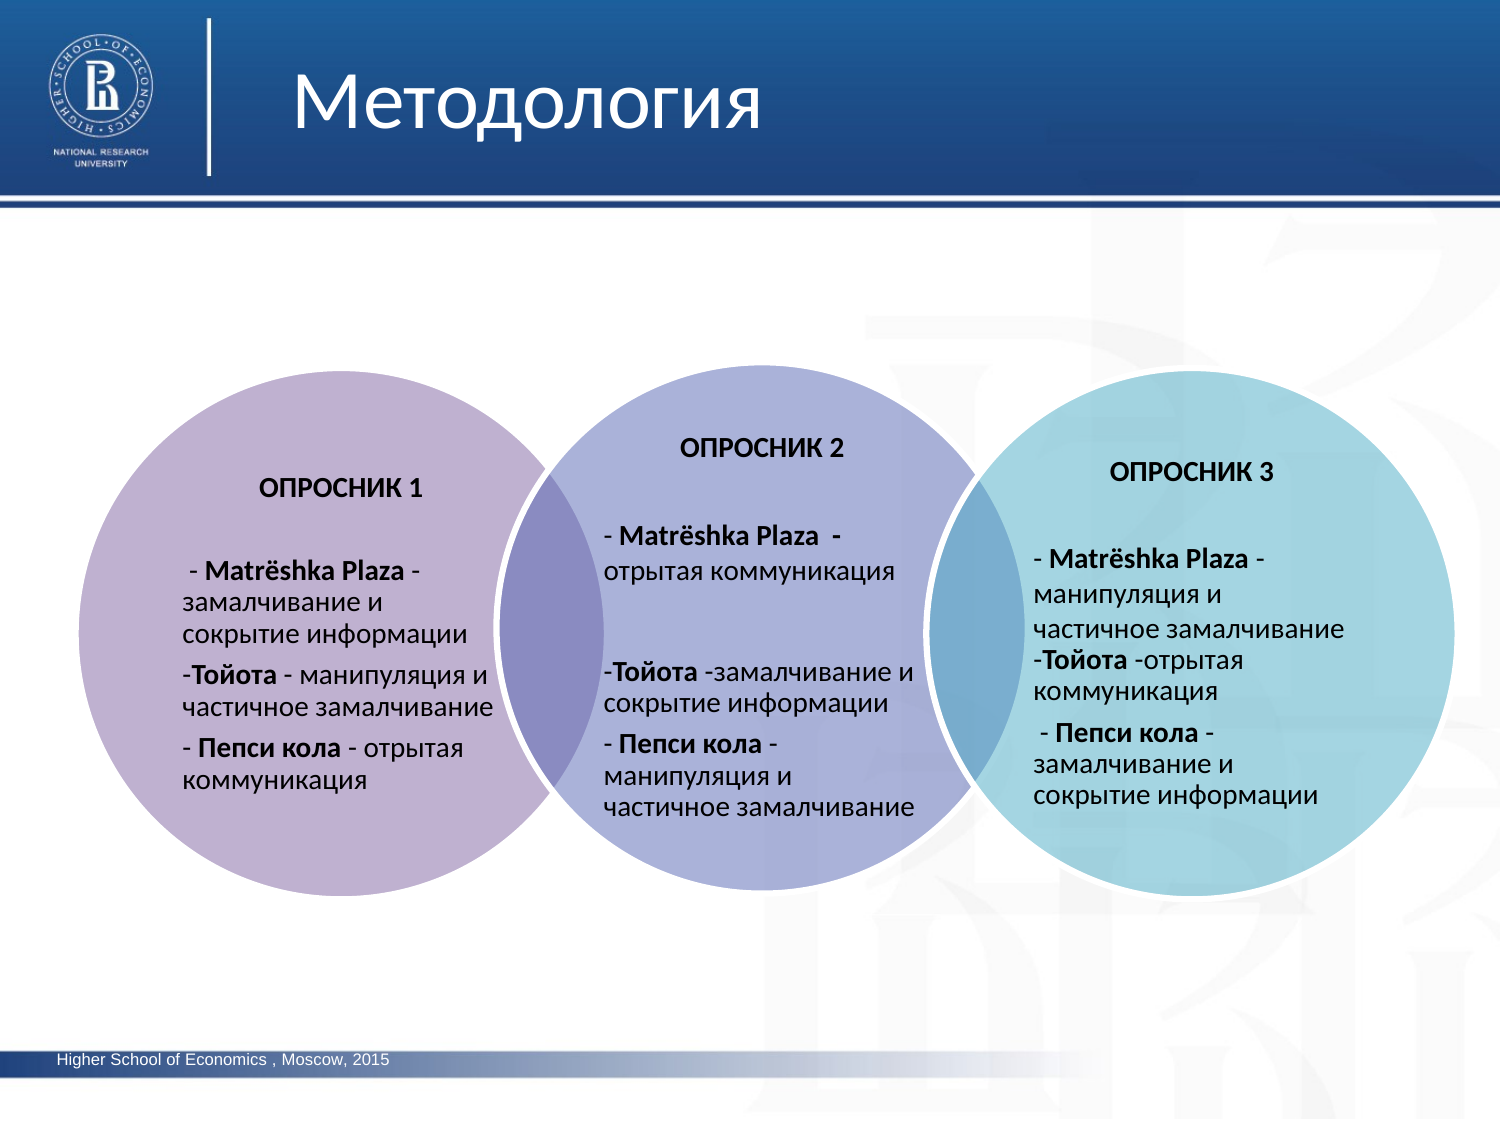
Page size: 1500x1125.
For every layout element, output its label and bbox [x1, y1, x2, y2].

list [74, 262, 1458, 1006]
picture [0, 0, 1500, 1120]
